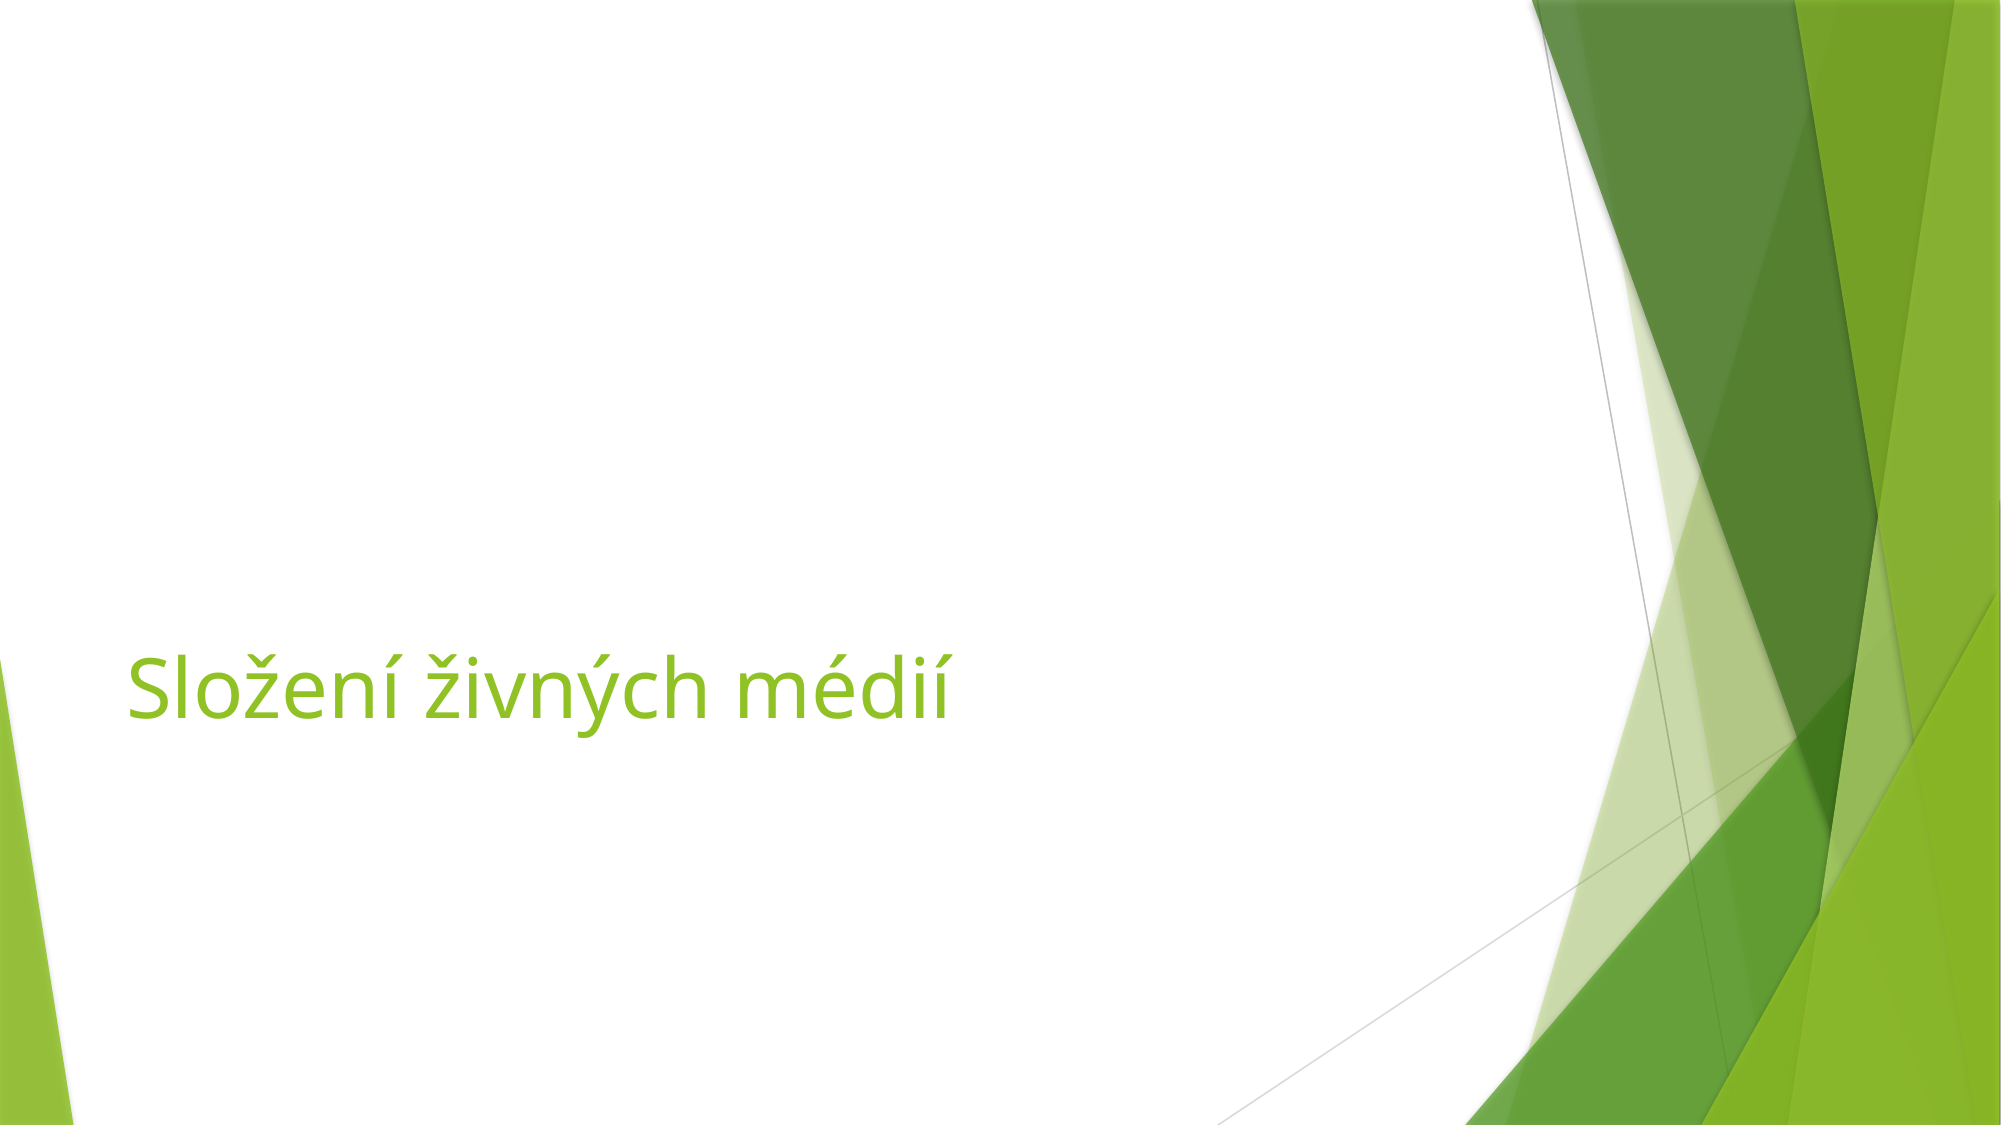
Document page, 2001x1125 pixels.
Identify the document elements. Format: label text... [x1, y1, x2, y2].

title Složení živných médií [111, 443, 1522, 743]
